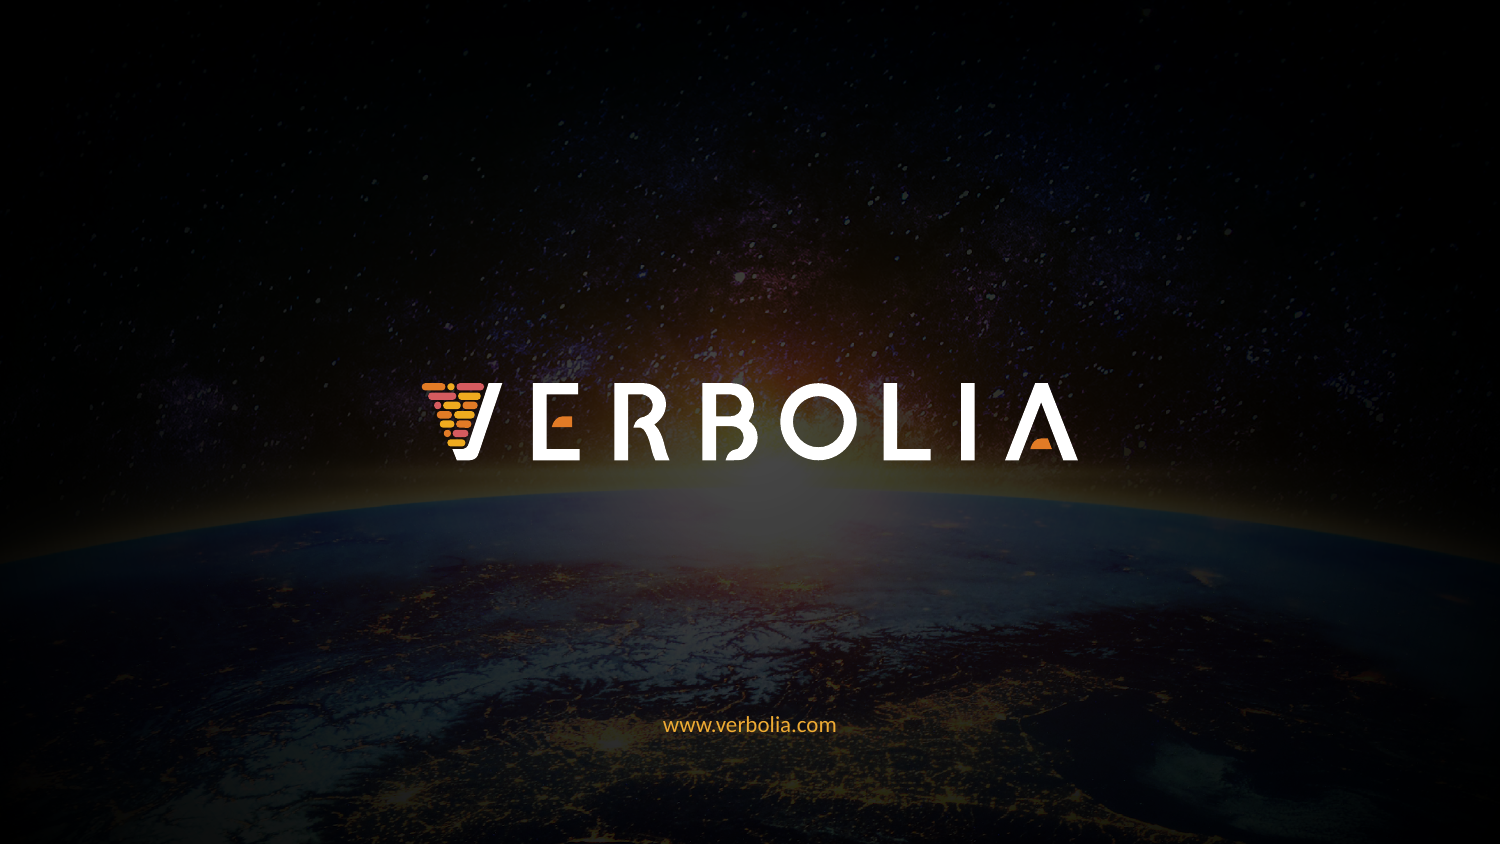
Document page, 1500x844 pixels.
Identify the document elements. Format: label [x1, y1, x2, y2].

text_box [421, 382, 1079, 462]
picture [0, 0, 1500, 844]
